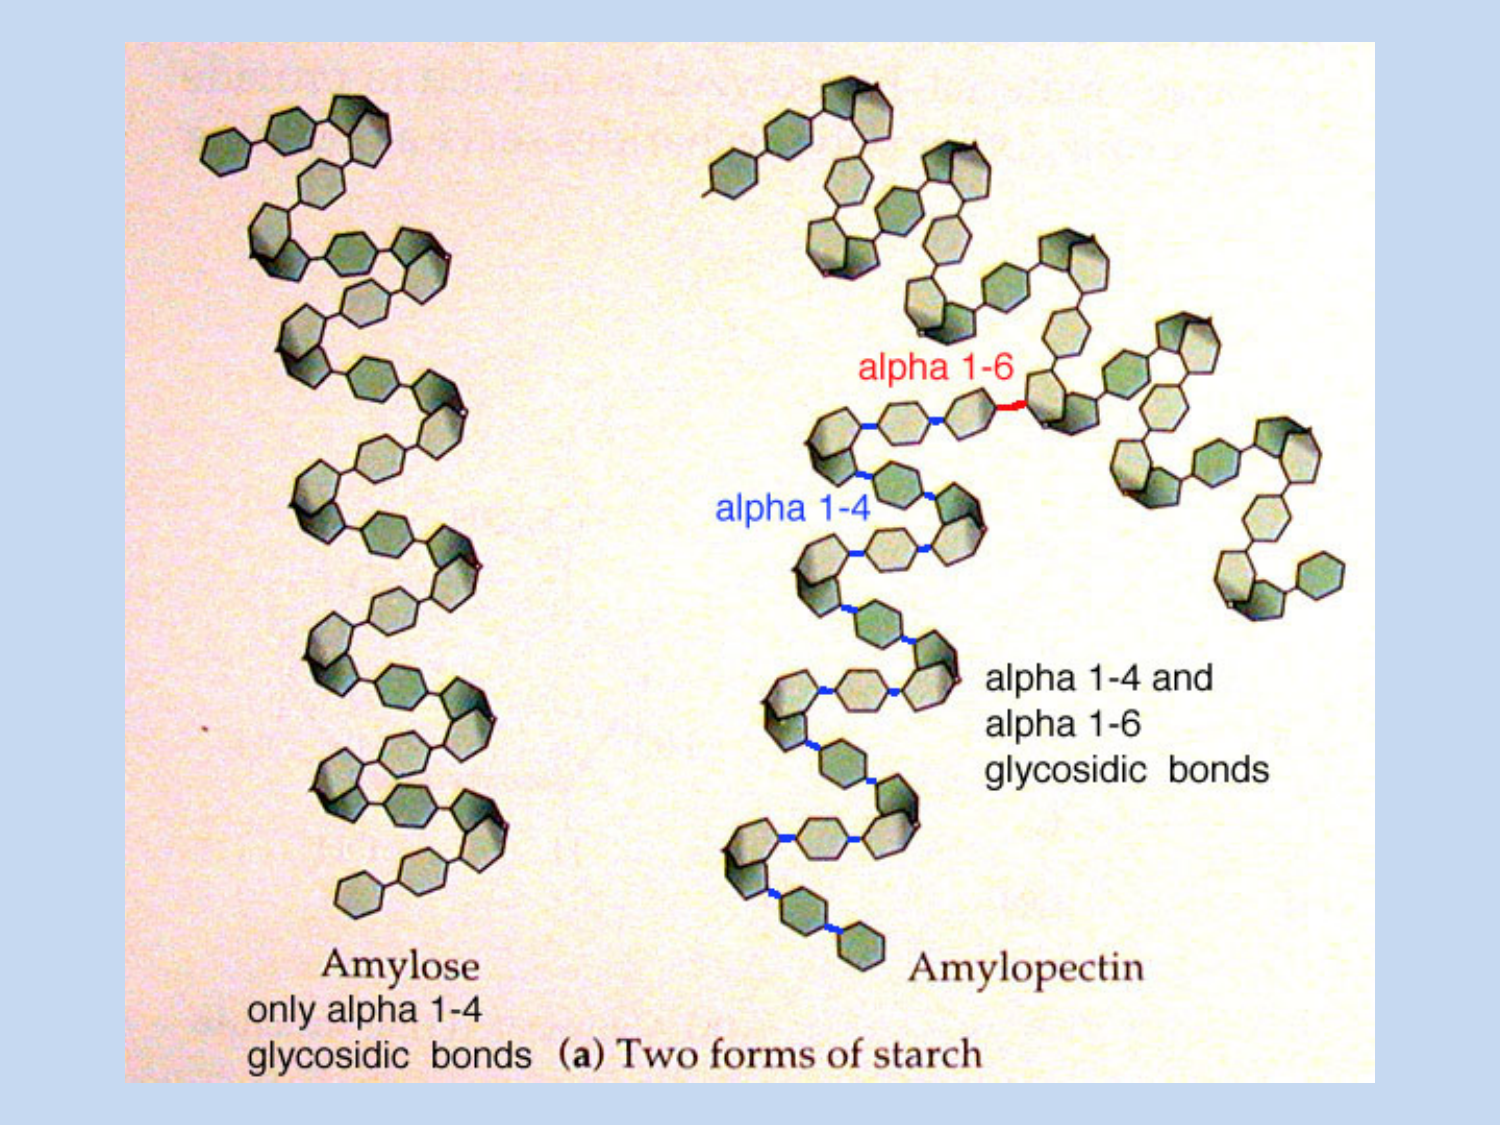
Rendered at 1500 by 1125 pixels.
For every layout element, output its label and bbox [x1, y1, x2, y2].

picture [124, 42, 1376, 1083]
